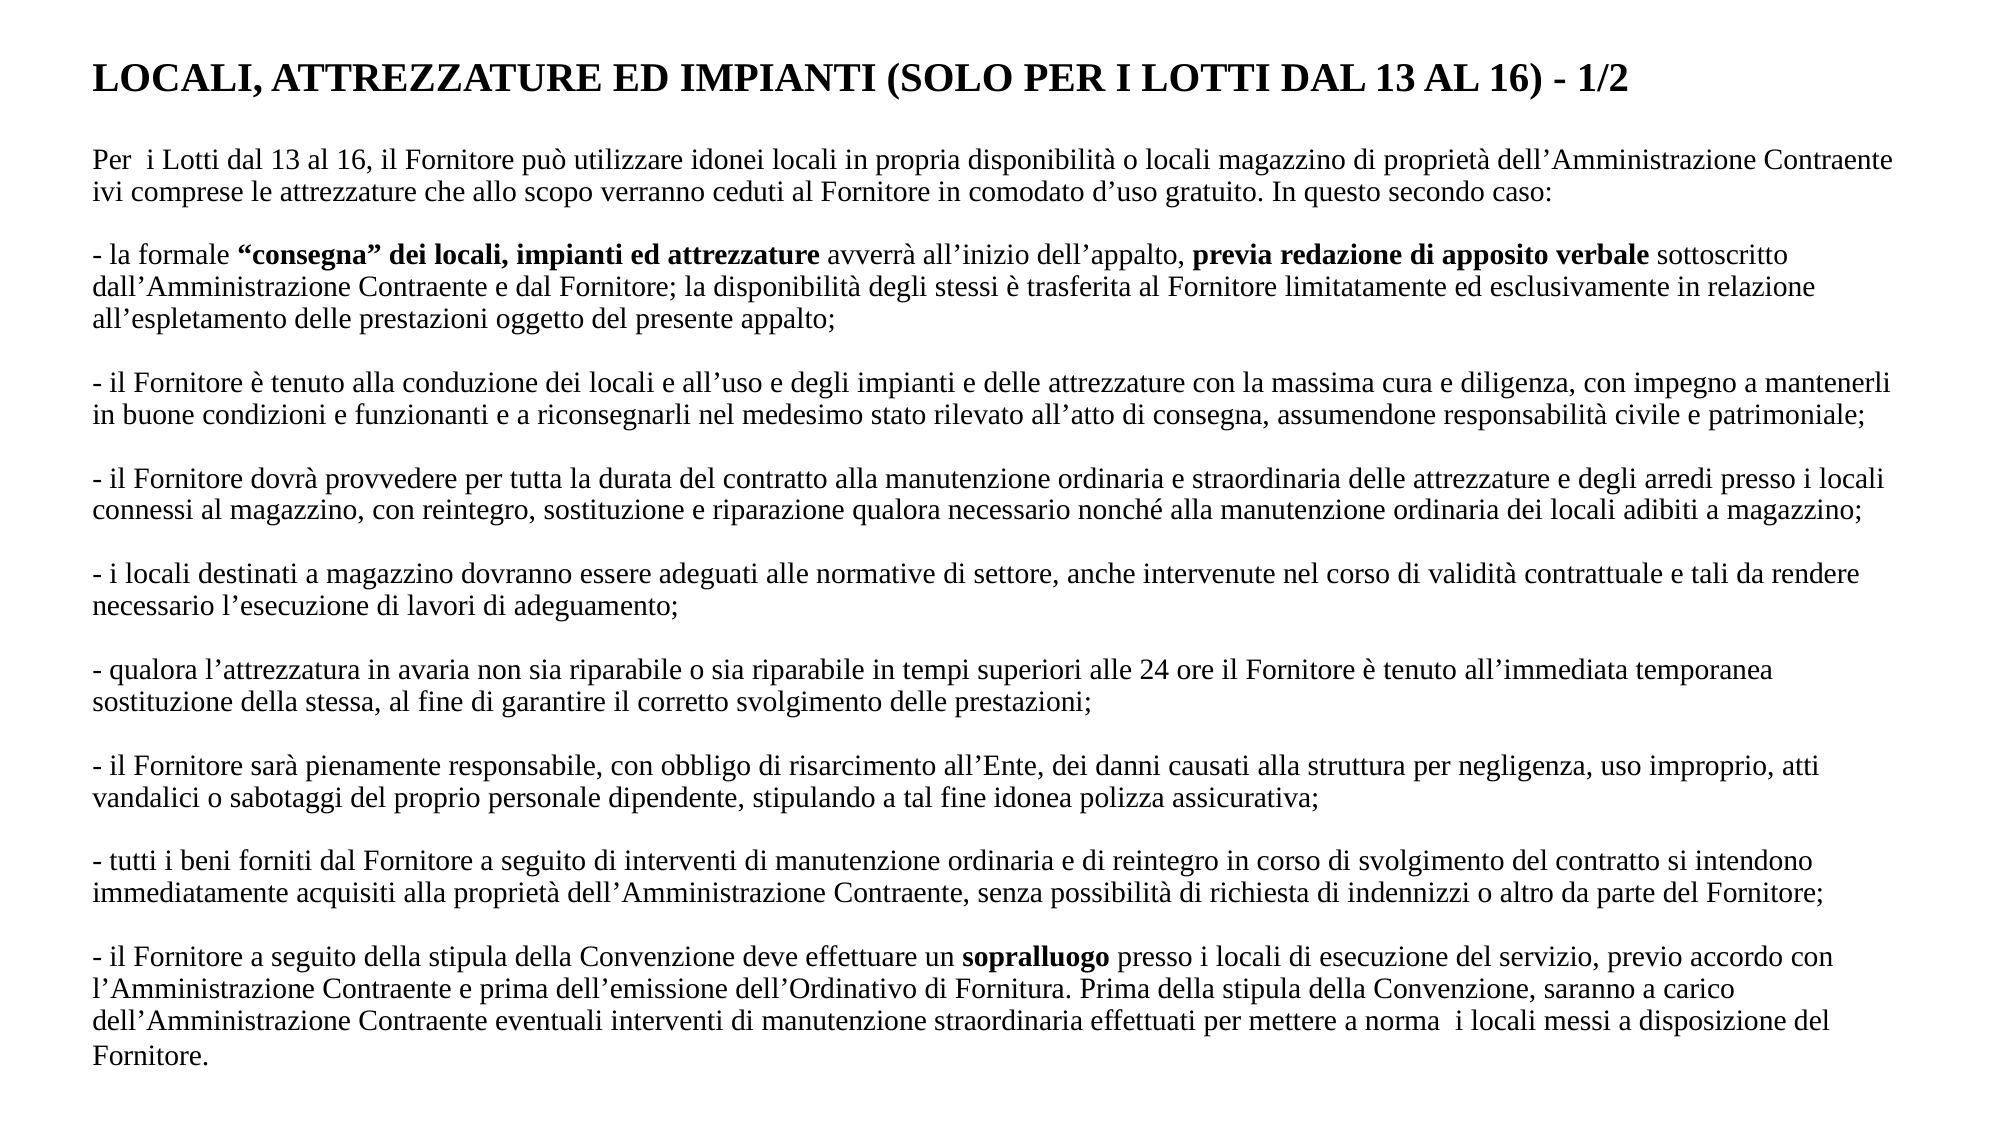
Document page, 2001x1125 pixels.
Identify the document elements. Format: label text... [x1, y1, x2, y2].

title LOCALI, ATTREZZATURE ED IMPIANTI (SOLO PER I LOTTI DAL 13 AL 16) - 1/2 Per i Lotti dal 13 al 16, il Fornitore può utilizzare idonei locali in propria disponibilità o locali magazzino di proprietà dell’Amministrazione Contraente ivi comprese le attrezzature che allo scopo verranno ceduti al Fornitore in comodato d’uso gratuito. In questo secondo caso: - la formale “consegna” dei locali, impianti ed attrezzature avverrà all’inizio dell’appalto, previa redazione di apposito verbale sottoscritto dall’Amministrazione Contraente e dal Fornitore; la disponibilità degli stessi è trasferita al Fornitore limitatamente ed esclusivamente in relazione all’espletamento delle prestazioni oggetto del presente appalto; - il Fornitore è tenuto alla conduzione dei locali e all’uso e degli impianti e delle attrezzature con la massima cura e diligenza, con impegno a mantenerli in buone condizioni e funzionanti e a riconsegnarli nel medesimo stato rilevato all’atto di consegna, assumendone responsabilità civile e patrimoniale; - il Fornitore dovrà provvedere per tutta la durata del contratto alla manutenzione ordinaria e straordinaria delle attrezzature e degli arredi presso i locali connessi al magazzino, con reintegro, sostituzione e riparazione qualora necessario nonché alla manutenzione ordinaria dei locali adibiti a magazzino; - i locali destinati a magazzino dovranno essere adeguati alle normative di settore, anche intervenute nel corso di validità contrattuale e tali da rendere necessario l’esecuzione di lavori di adeguamento; - qualora l’attrezzatura in avaria non sia riparabile o sia riparabile in tempi superiori alle 24 ore il Fornitore è tenuto all’immediata temporanea sostituzione della stessa, al fine di garantire il corretto svolgimento delle prestazioni; - il Fornitore sarà pienamente responsabile, con obbligo di risarcimento all’Ente, dei danni causati alla struttura per negligenza, uso improprio, atti vandalici o sabotaggi del proprio personale dipendente, stipulando a tal fine idonea polizza assicurativa; - tutti i beni forniti dal Fornitore a seguito di interventi di manutenzione ordinaria e di reintegro in corso di svolgimento del contratto si intendono immediatamente acquisiti alla proprietà dell’Amministrazione Contraente, senza possibilità di richiesta di indennizzi o altro da parte del Fornitore; - il Fornitore a seguito della stipula della Convenzione deve effettuare un sopralluogo presso i locali di esecuzione del servizio, previo accordo con l’Amministrazione Contraente e prima dell’emissione dell’Ordinativo di Fornitura. Prima della stipula della Convenzione, saranno a carico dell’Amministrazione Contraente eventuali interventi di manutenzione straordinaria effettuati per mettere a norma i locali messi a disposizione del Fornitore. [77, 46, 1916, 1082]
